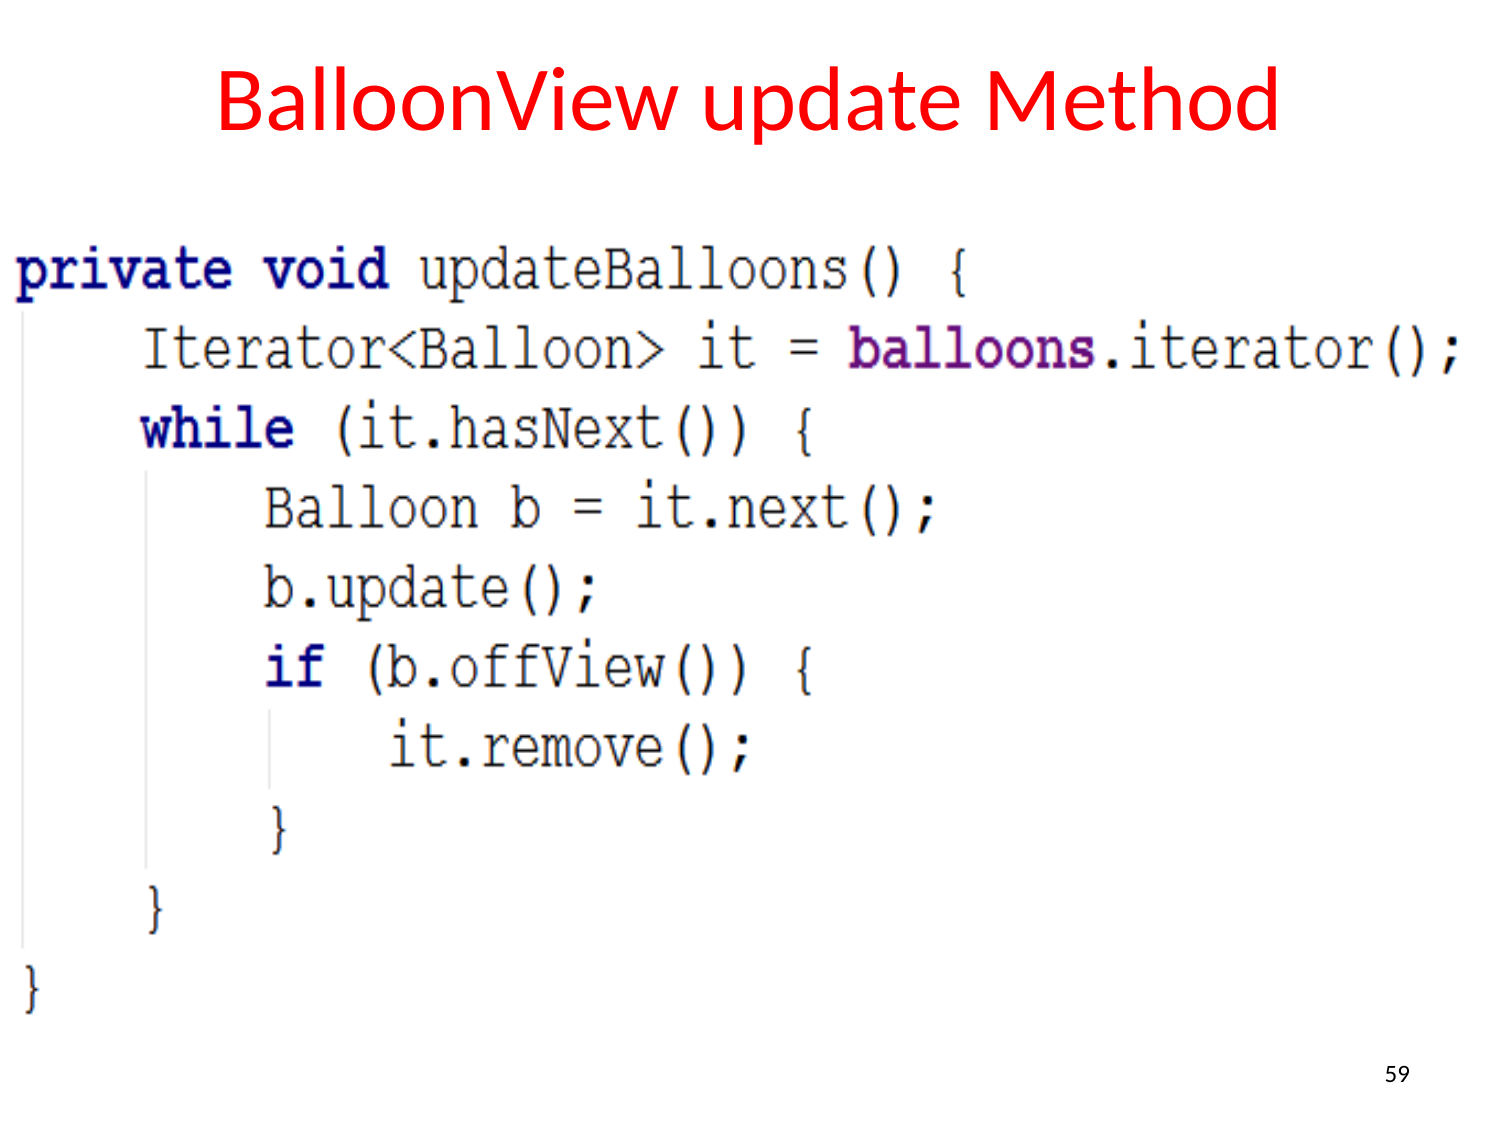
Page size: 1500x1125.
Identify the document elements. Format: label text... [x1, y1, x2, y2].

slide_number 59 [1074, 1072, 1425, 1103]
title BalloonView update Method [75, 0, 1425, 188]
picture [0, 224, 1490, 1063]
